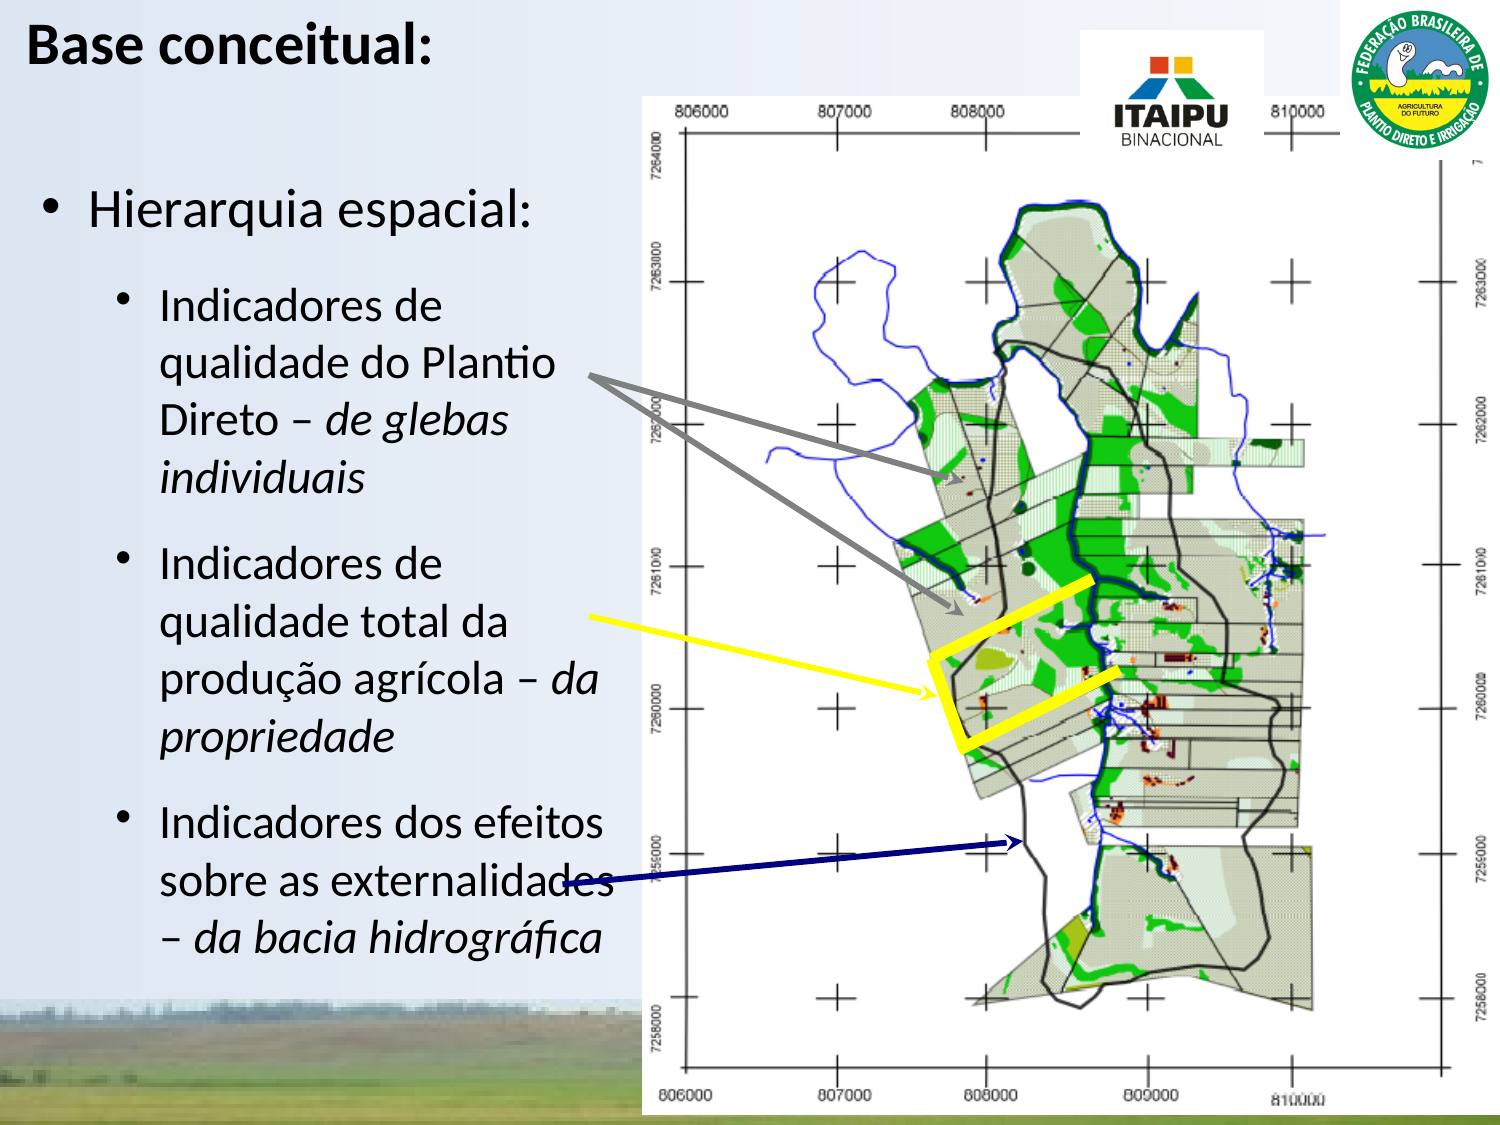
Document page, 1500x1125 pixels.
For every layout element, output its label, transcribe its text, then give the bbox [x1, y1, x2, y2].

text_box Base conceitual: [26, 0, 1313, 113]
list Hierarquia espacial: Indicadores de qualidade do Plantio Direto – de glebas individuais Indicadores de qualidade total da produção agrícola – da propriedade Indicadores dos efeitos sobre as externalidades – da bacia hidrográfica [26, 167, 637, 1018]
picture [0, 0, 1500, 1125]
